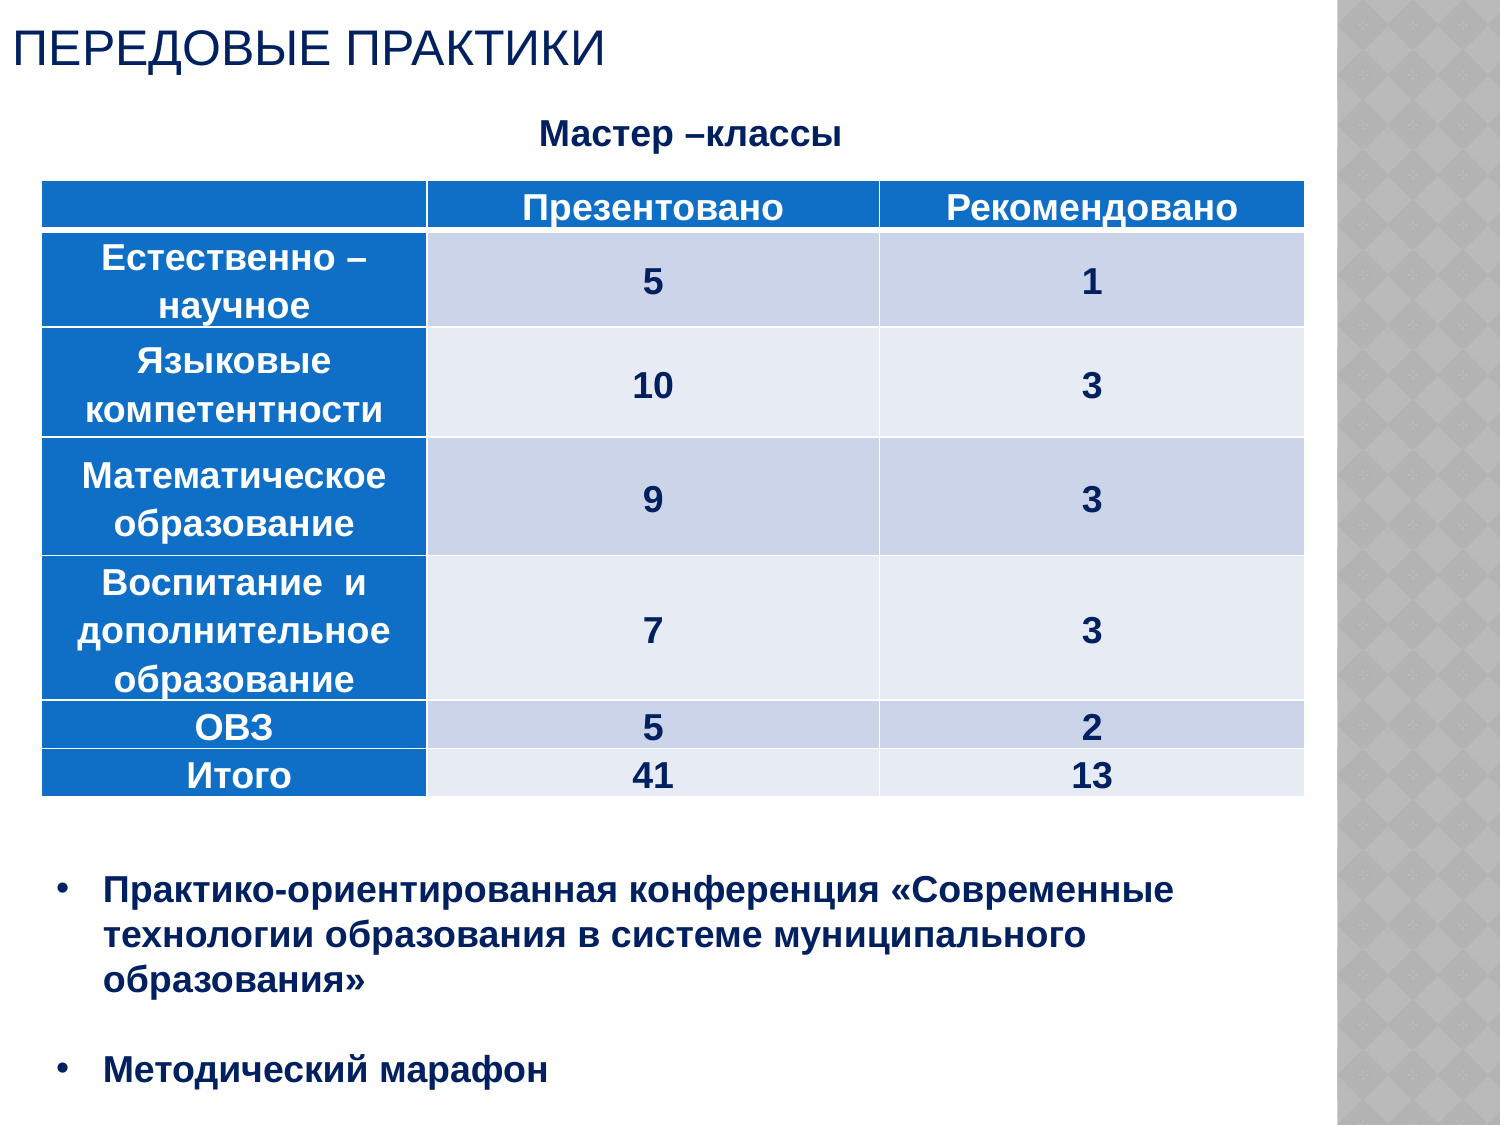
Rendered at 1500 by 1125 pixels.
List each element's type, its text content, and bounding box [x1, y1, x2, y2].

table_cell ОВЗ [42, 701, 426, 748]
text_box Передовые практики [5, 2, 1193, 76]
table_cell 7 [428, 556, 879, 699]
table_cell 5 [428, 233, 879, 326]
text_box Мастер –классы [41, 101, 1341, 162]
table_cell 2 [880, 701, 1304, 748]
table_cell 13 [880, 749, 1304, 796]
table_cell 3 [880, 438, 1304, 555]
table_cell 3 [880, 556, 1304, 699]
table_cell 41 [428, 749, 879, 796]
table_cell Математическое образование [42, 438, 426, 555]
table_cell Воспитание и дополнительное образование [42, 556, 426, 699]
table_cell 10 [428, 328, 879, 436]
table_cell Итого [42, 749, 426, 796]
table_cell 9 [428, 438, 879, 555]
table_cell Естественно – научное [42, 233, 426, 326]
table_header [42, 181, 426, 227]
table_header Рекомендовано [880, 181, 1304, 227]
table_header Презентовано [428, 181, 879, 227]
table_cell 5 [428, 701, 879, 748]
table_cell 1 [880, 233, 1304, 326]
table_cell Языковые компетентности [42, 328, 426, 436]
table_cell 3 [880, 328, 1304, 436]
text_box Практико-ориентированная конференция «Современные технологии образования в системе муниципального образования» Методический марафон [41, 857, 1294, 1098]
